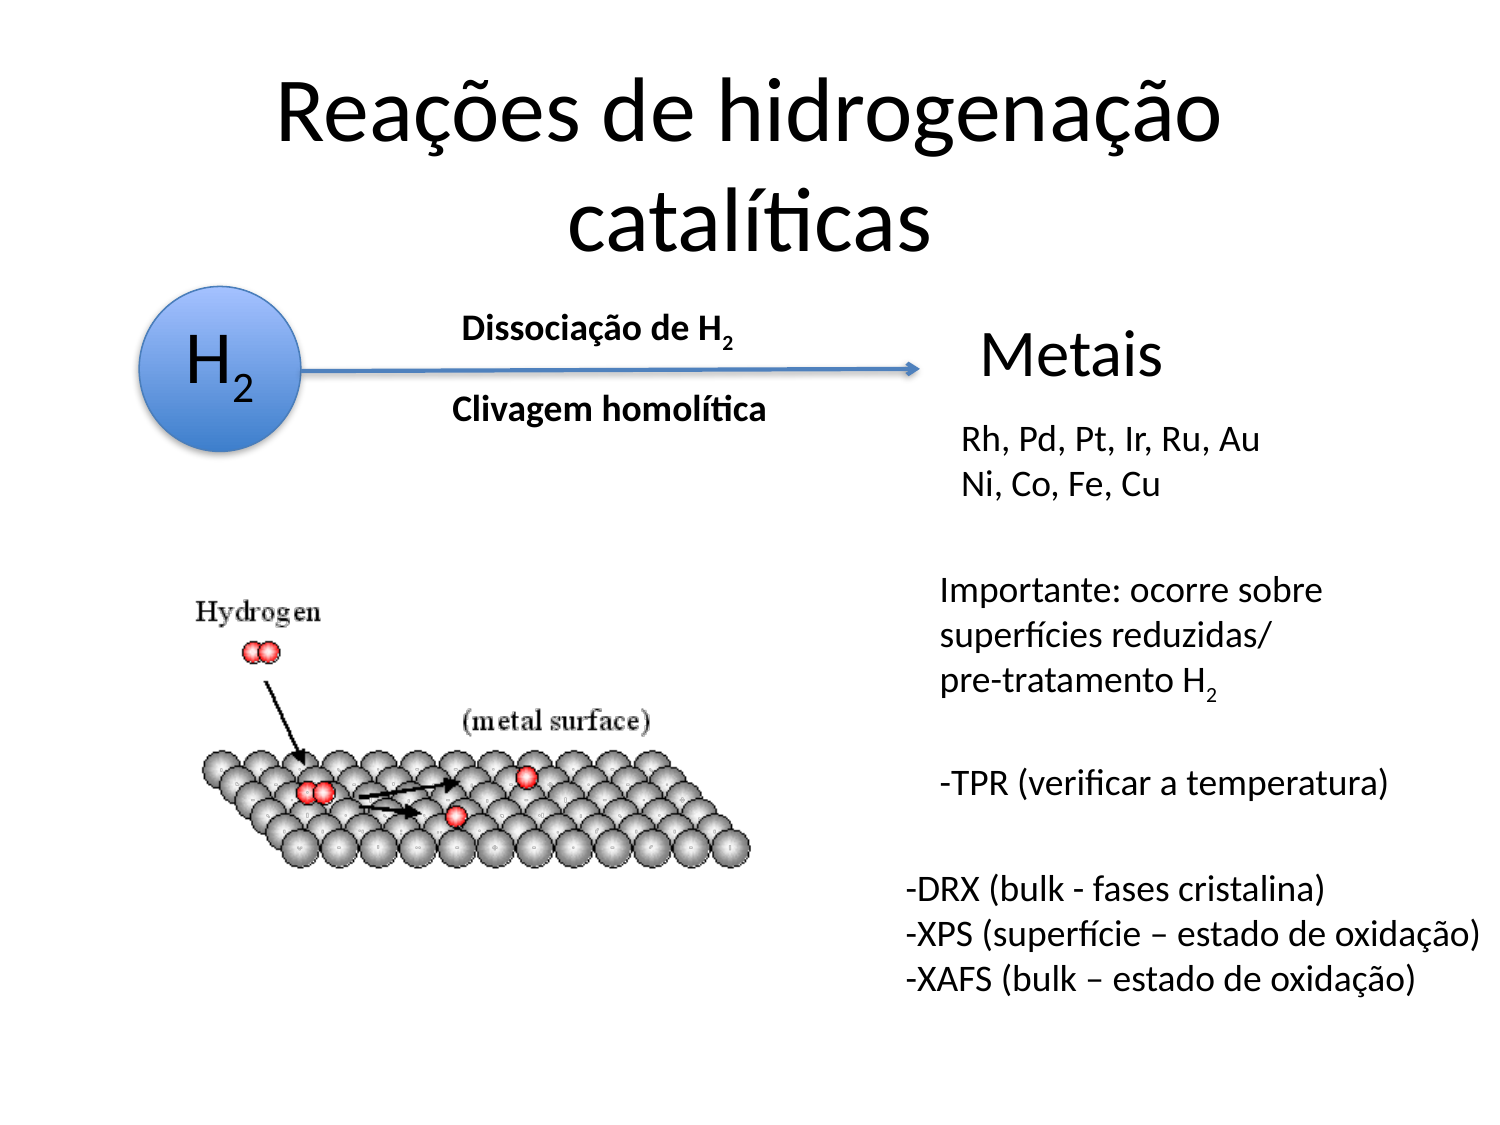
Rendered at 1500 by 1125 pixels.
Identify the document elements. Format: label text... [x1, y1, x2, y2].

text_box Metais [964, 302, 1179, 398]
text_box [300, 368, 921, 372]
text_box Clivagem homolítica [437, 380, 807, 437]
text_box Importante: ocorre sobre superfícies reduzidas/ pre-tratamento H2 -TPR (verificar a temperatura) [924, 558, 1437, 811]
text_box Reações de hidrogenação catalíticas [112, 42, 1388, 284]
text_box H2 [131, 300, 308, 418]
picture [187, 586, 772, 888]
text_box [174, 285, 266, 300]
text_box Rh, Pd, Pt, Ir, Ru, Au Ni, Co, Fe, Cu [946, 406, 1277, 512]
text_box Dissociação de H2 [357, 295, 837, 362]
text_box -DRX (bulk - fases cristalina) -XPS (superfície – estado de oxidação) -XAFS (bulk – estado de oxidação) [890, 856, 1497, 1007]
text_box [154, 418, 286, 453]
